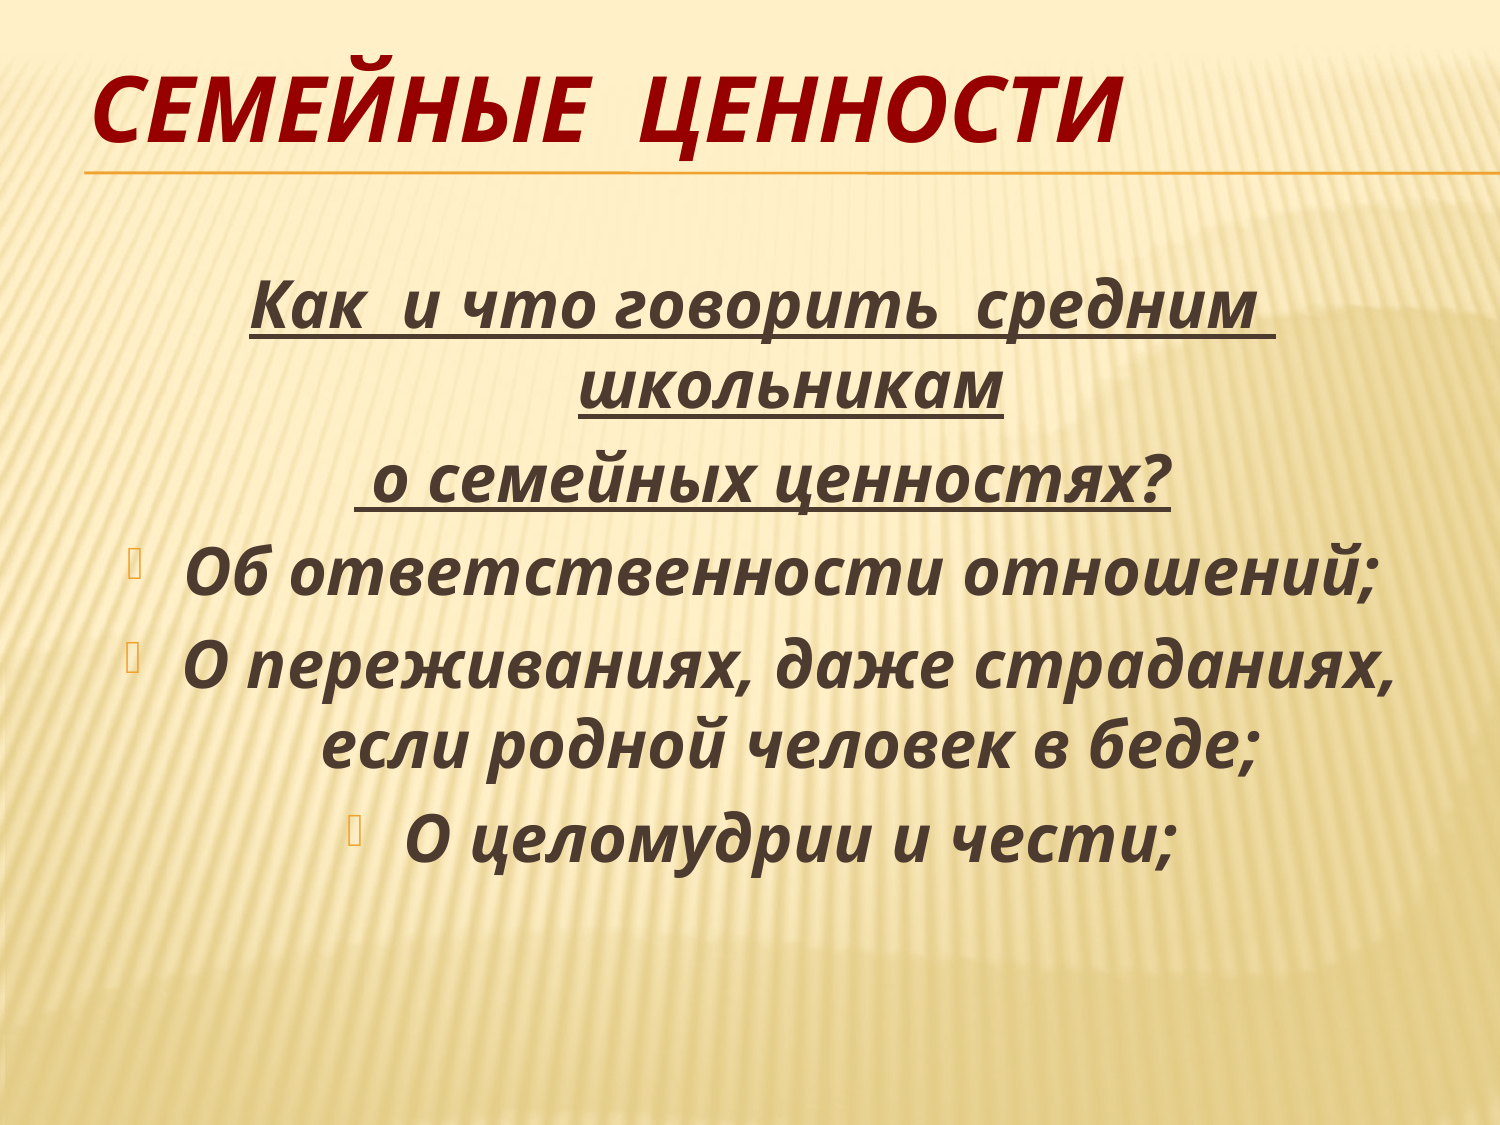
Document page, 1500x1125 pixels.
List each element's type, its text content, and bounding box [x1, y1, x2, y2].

list Как и что говорить средним школьникам о семейных ценностях? Об ответственности отношений; О переживаниях, даже страданиях, если родной человек в беде; О целомудрии и чести; [50, 254, 1475, 998]
title Семейные ценности [75, 37, 1500, 175]
